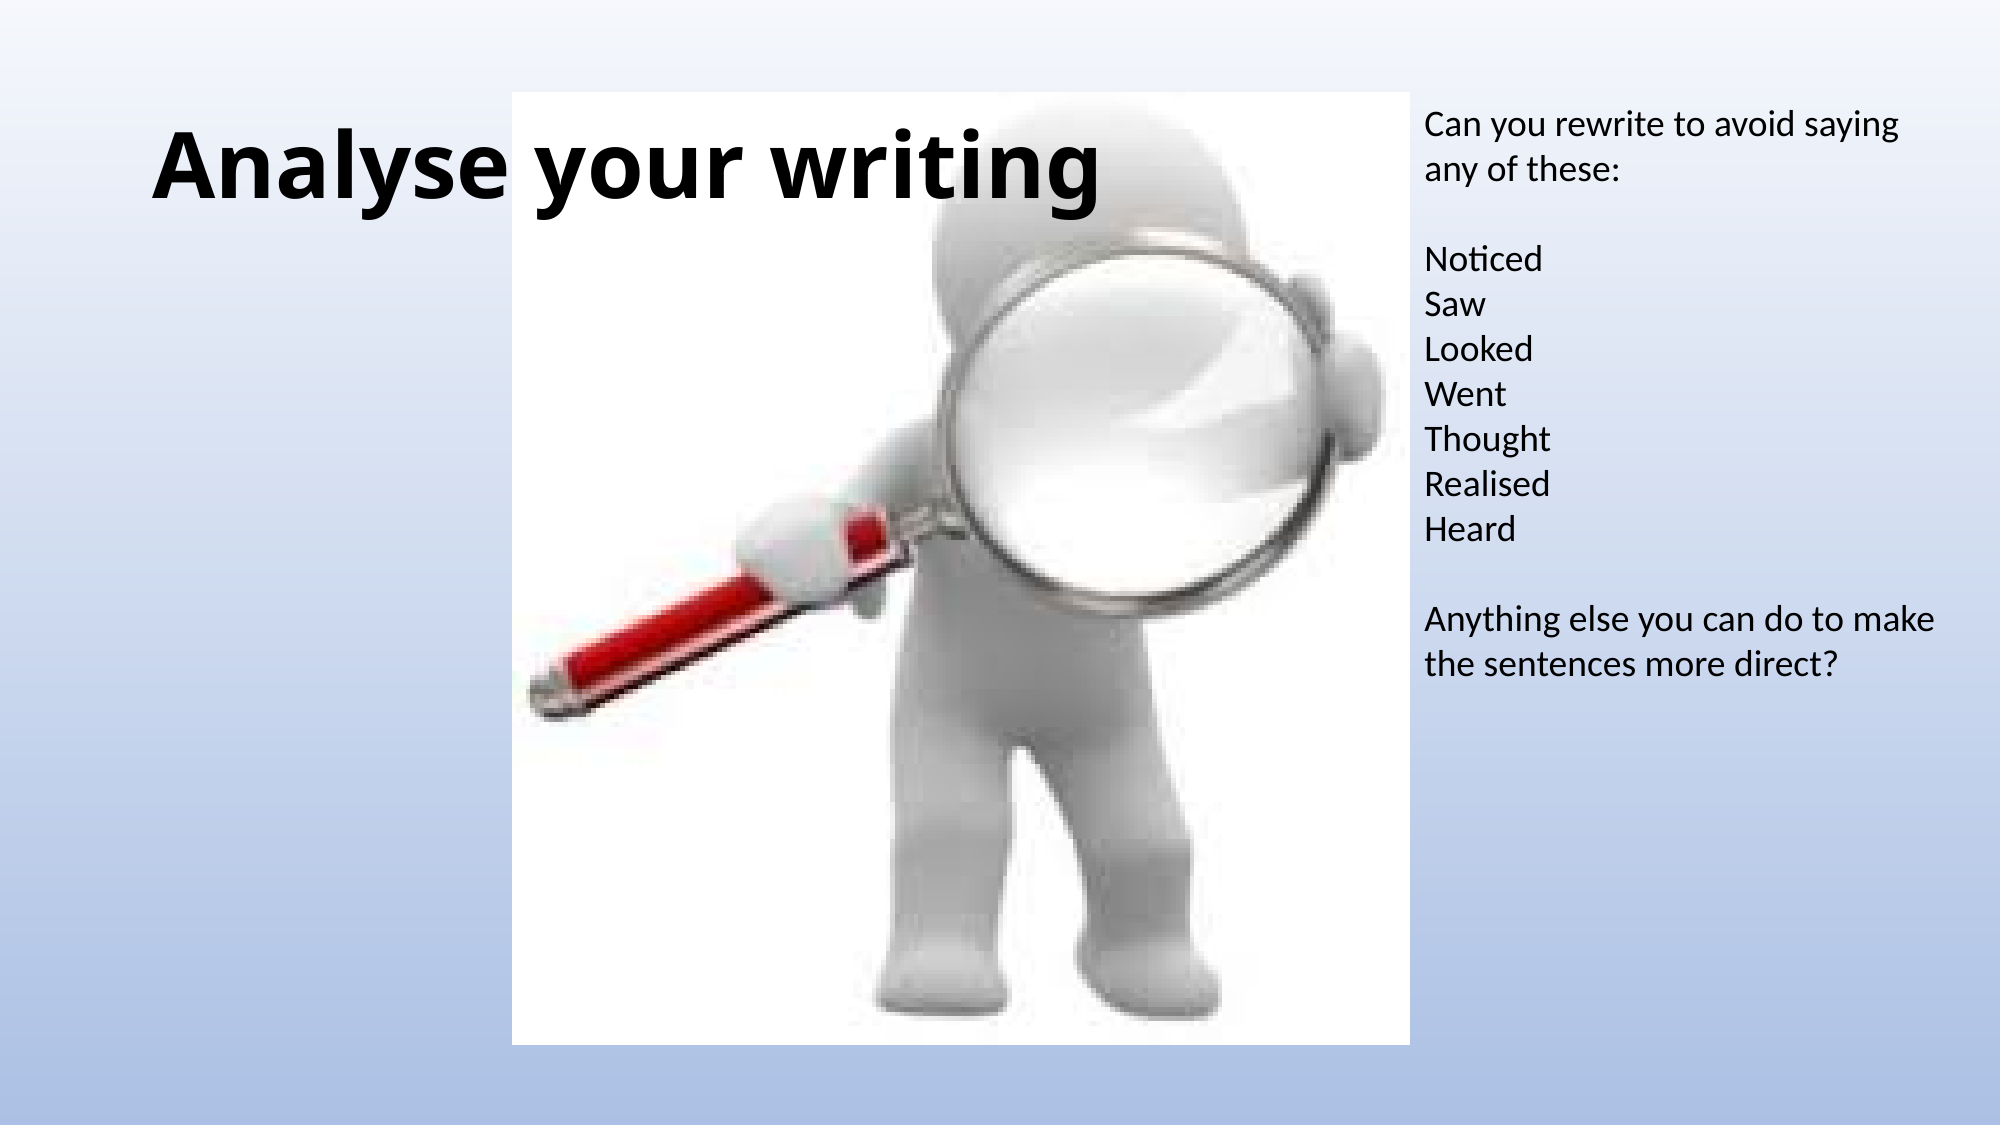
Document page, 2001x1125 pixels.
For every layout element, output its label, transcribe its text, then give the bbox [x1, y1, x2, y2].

picture [512, 92, 1410, 1046]
text_box Can you rewrite to avoid saying any of these: Noticed Saw Looked Went Thought Realised Heard Anything else you can do to make the sentences more direct? [1410, 92, 1963, 692]
title Analyse your writing [137, 59, 1863, 278]
